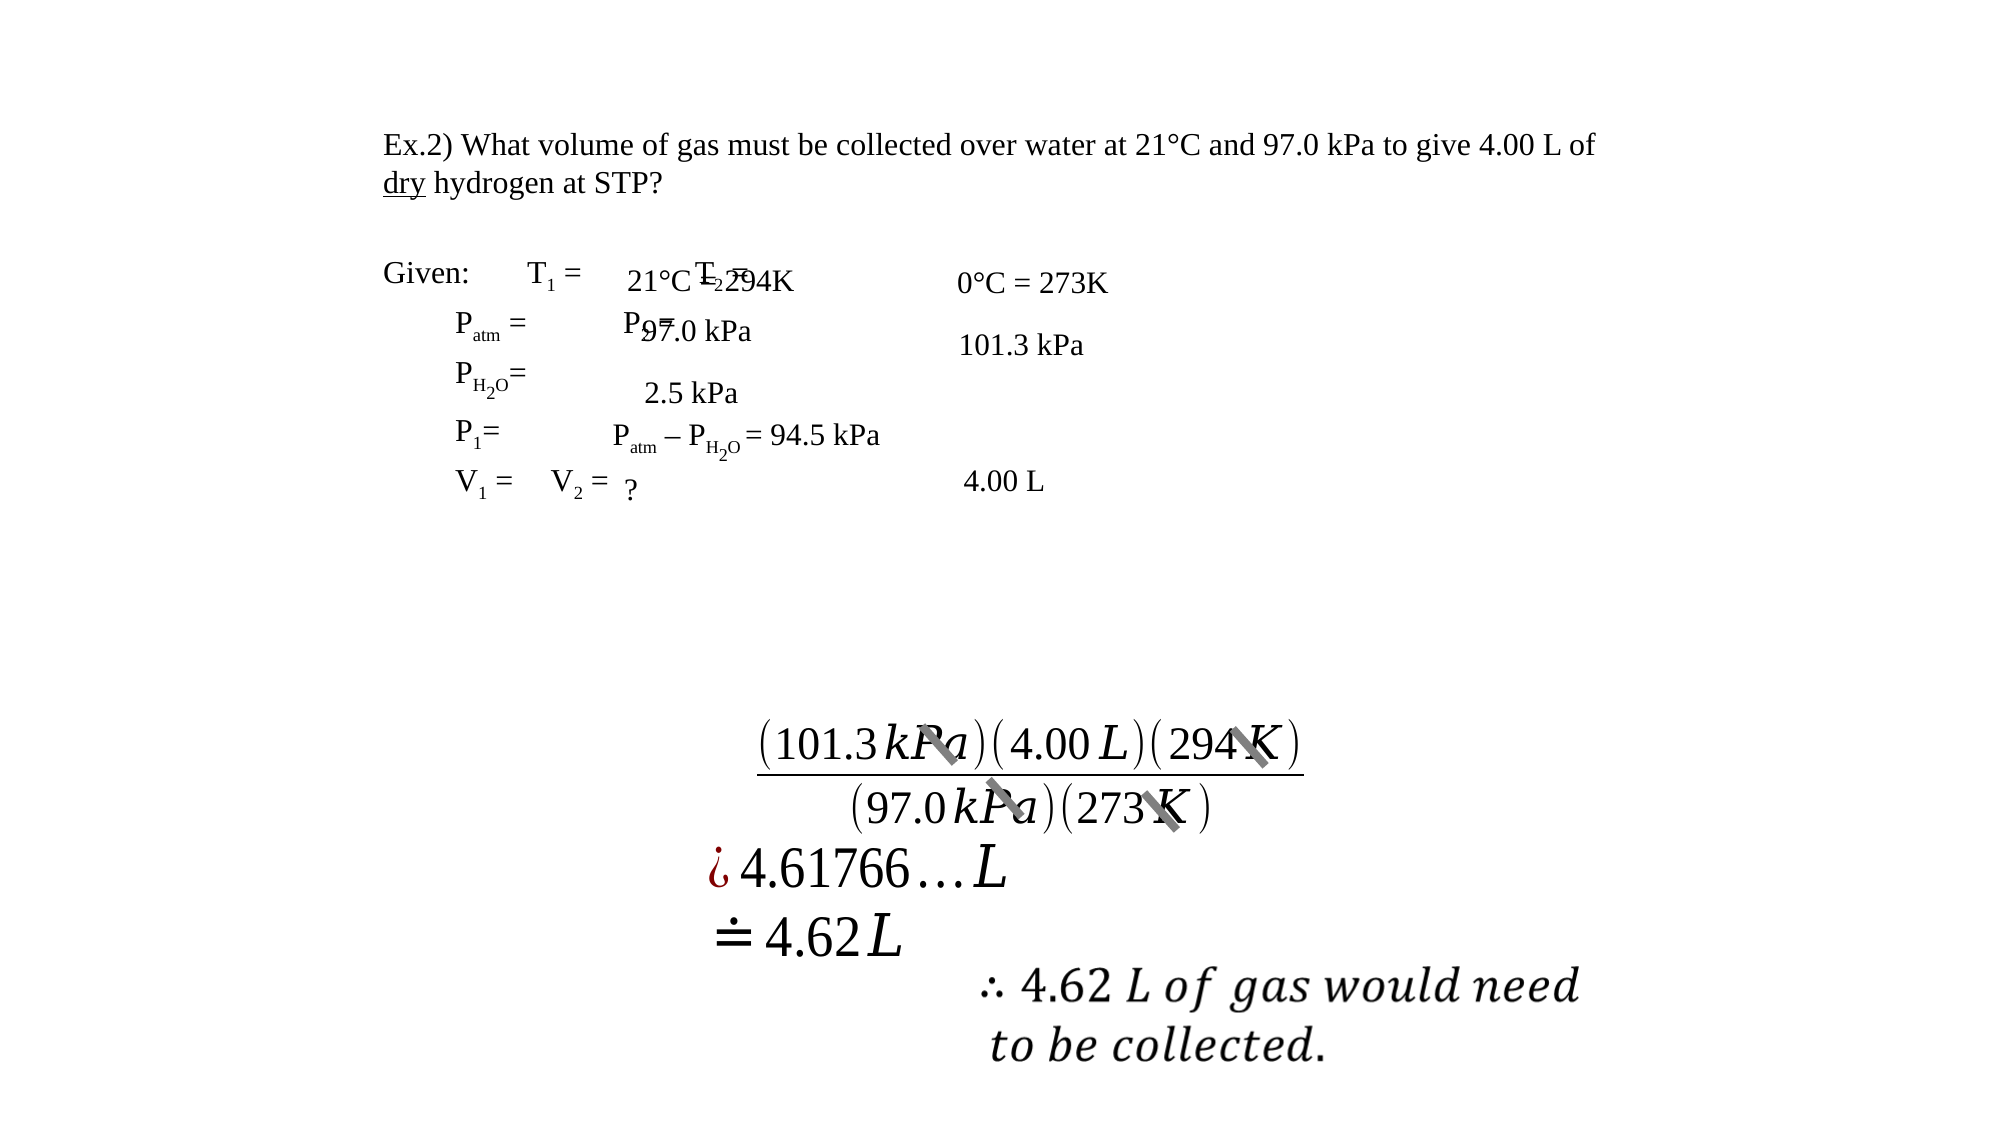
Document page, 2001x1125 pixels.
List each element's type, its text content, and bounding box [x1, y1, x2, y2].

text_box 97.0 kPa [627, 302, 767, 355]
text_box [959, 945, 1600, 1082]
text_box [1143, 792, 1177, 830]
text_box 101.3 kPa [943, 317, 1100, 370]
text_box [921, 725, 955, 763]
text_box ? [609, 472, 653, 515]
text_box 0°C = 273K [942, 255, 1124, 308]
text_box 4.00 L [948, 452, 1061, 505]
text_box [988, 779, 1022, 817]
text_box 21°C = 294K [612, 253, 810, 306]
list Ex.2) What volume of gas must be collected over water at 21°C and 97.0 kPa to give 4.00 L of dry hydrogen at STP? Given: T1 = T2 = Patm = P2 = PH2O= P1= V1 = V2 = [368, 116, 1650, 518]
text_box 2.5 kPa [629, 365, 754, 418]
text_box Patm – PH2O = 94.5 kPa [597, 406, 896, 472]
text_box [1232, 728, 1266, 766]
